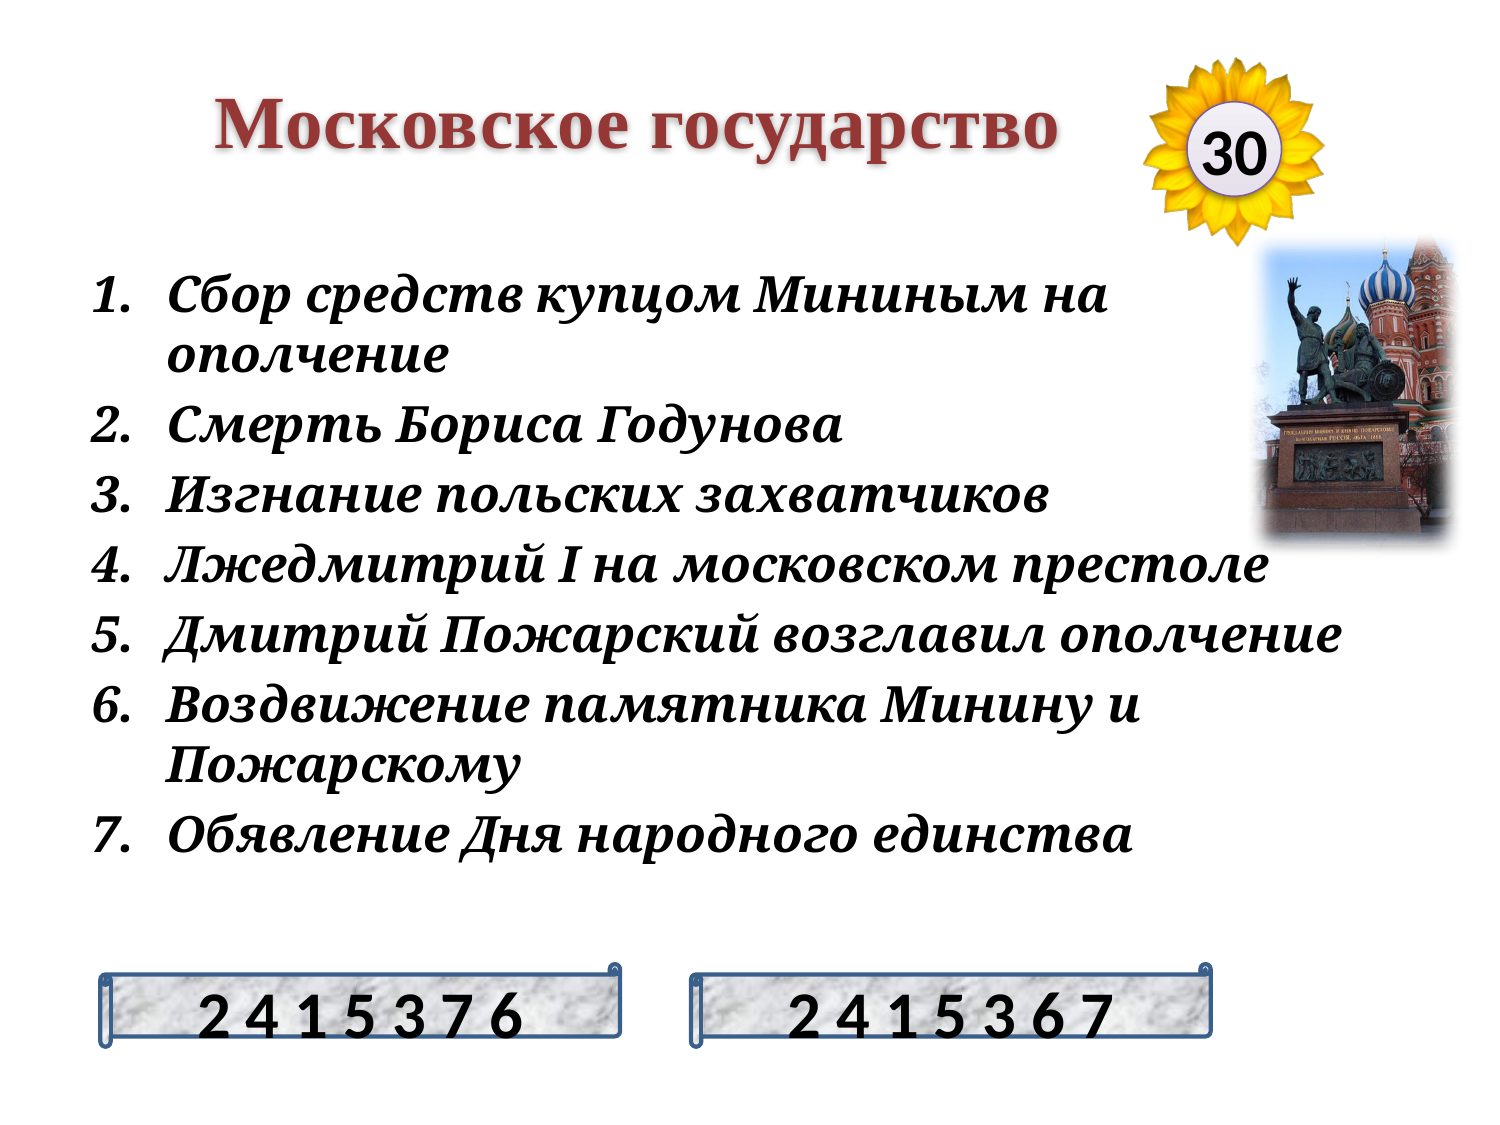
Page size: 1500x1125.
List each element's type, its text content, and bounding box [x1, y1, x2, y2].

text_box 2 4 1 5 3 6 7 [690, 964, 1211, 1059]
text_box 2 4 1 5 3 7 6 [100, 964, 621, 1059]
text_box Сбор средств купцом Мининым на ополчение Смерть Бориса Годунова Изгнание польских захватчиков Лжедмитрий I на московском престоле Дмитрий Пожарский возглавил ополчение Воздвижение памятника Минину и Пожарскому Обявление Дня народного единства [76, 255, 1389, 940]
picture [1139, 54, 1465, 559]
text_box Московское государство [123, 66, 1134, 172]
